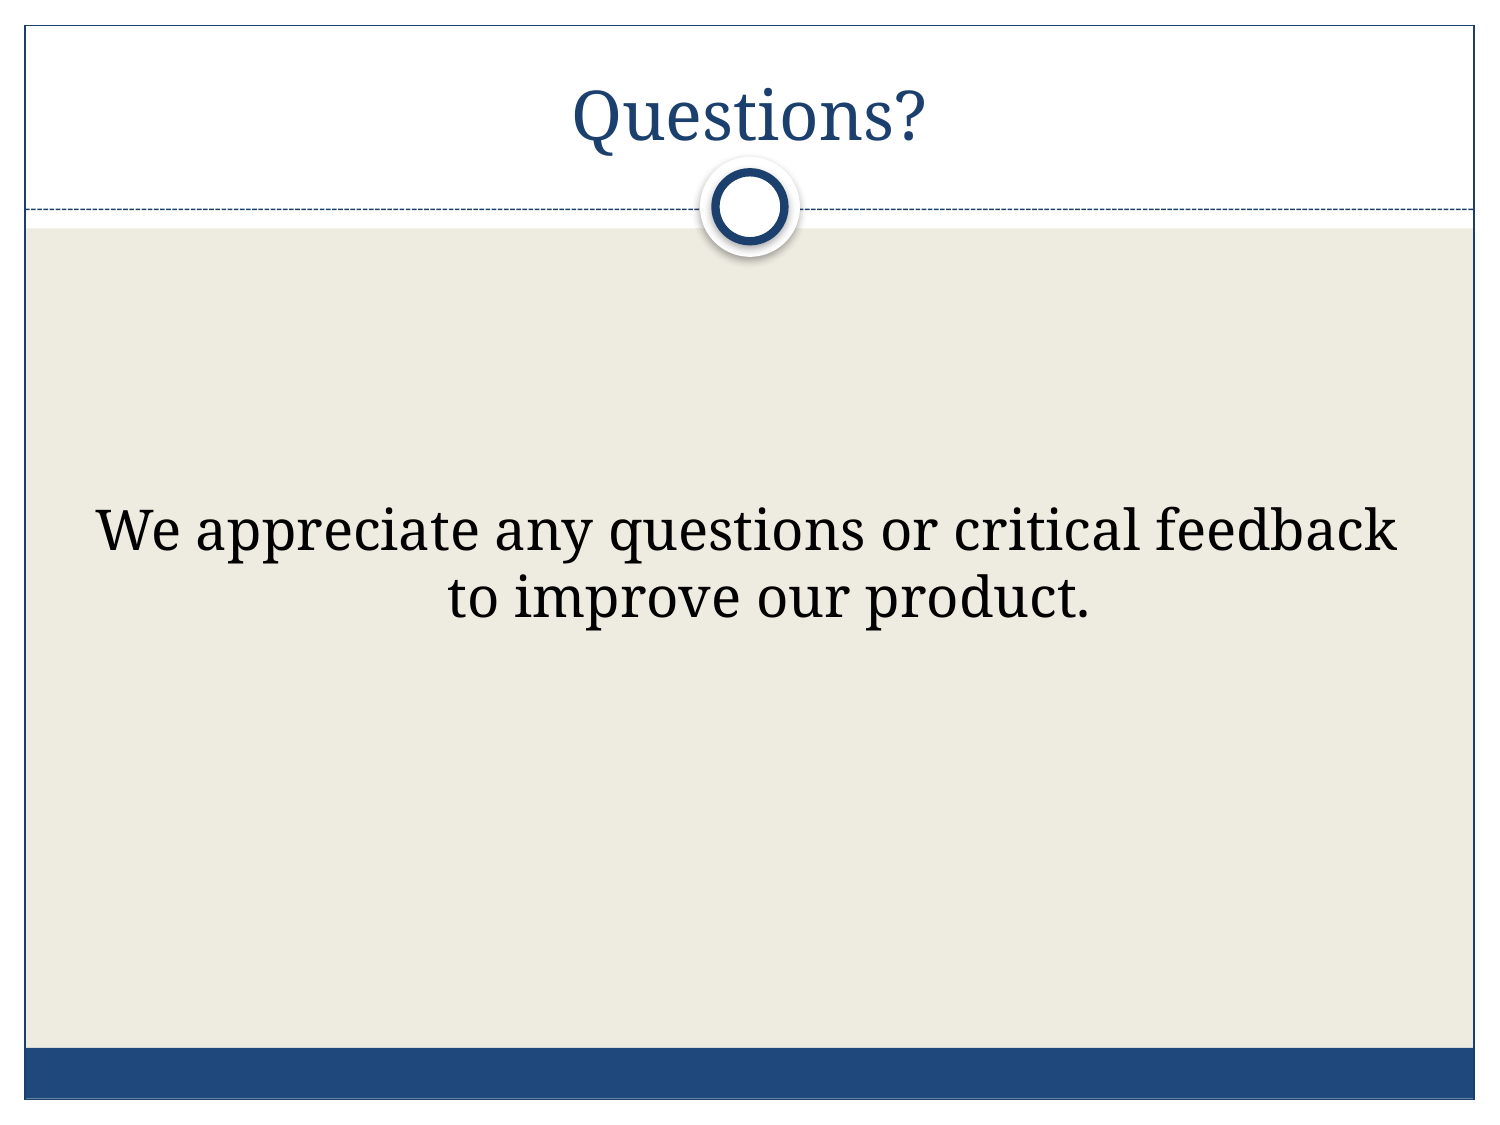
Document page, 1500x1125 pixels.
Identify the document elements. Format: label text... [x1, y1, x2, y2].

list We appreciate any questions or critical feedback to improve our product. [49, 250, 1445, 1001]
title Questions? [49, 37, 1450, 162]
